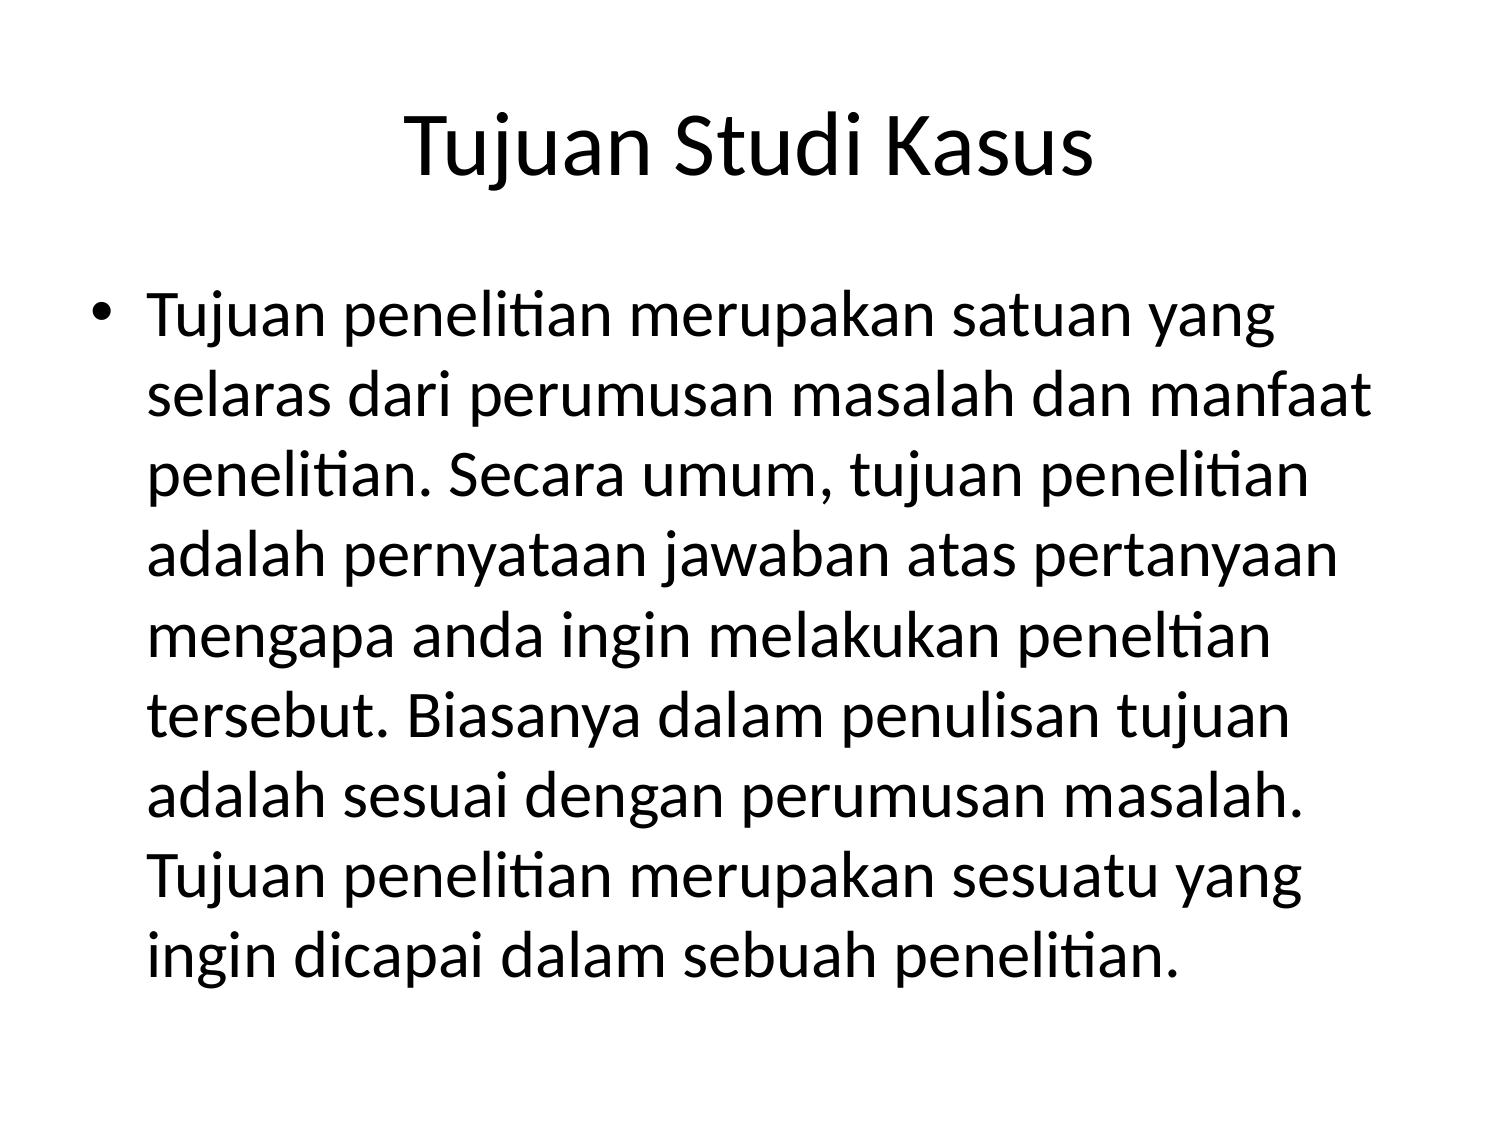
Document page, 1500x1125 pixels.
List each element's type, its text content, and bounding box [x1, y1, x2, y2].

list Tujuan penelitian merupakan satuan yang selaras dari perumusan masalah dan manfaat penelitian. Secara umum, tujuan penelitian adalah pernyataan jawaban atas pertanyaan mengapa anda ingin melakukan peneltian tersebut. Biasanya dalam penulisan tujuan adalah sesuai dengan perumusan masalah. Tujuan penelitian merupakan sesuatu yang ingin dicapai dalam sebuah penelitian. [75, 262, 1425, 1005]
title Tujuan Studi Kasus [75, 45, 1425, 233]
